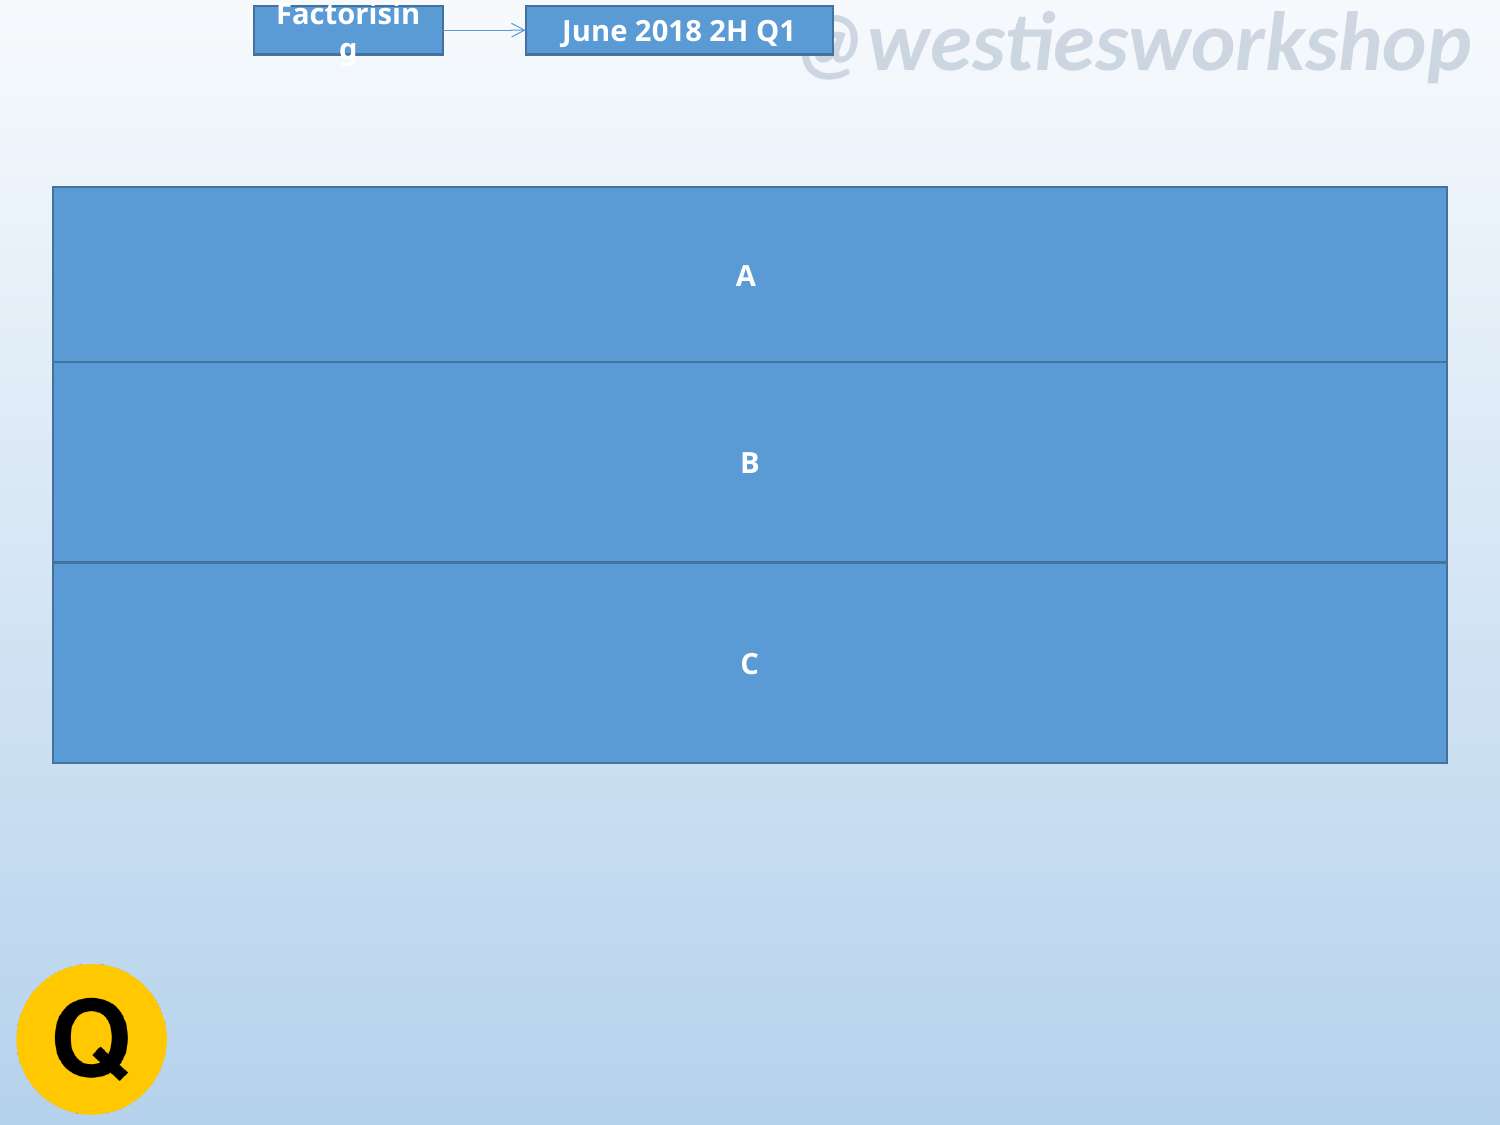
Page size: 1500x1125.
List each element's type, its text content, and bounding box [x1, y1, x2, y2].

picture [0, 940, 191, 1125]
text_box June 2018 2H Q1 [525, 5, 834, 56]
text_box Factorising [253, 5, 444, 56]
picture [52, 186, 1448, 764]
